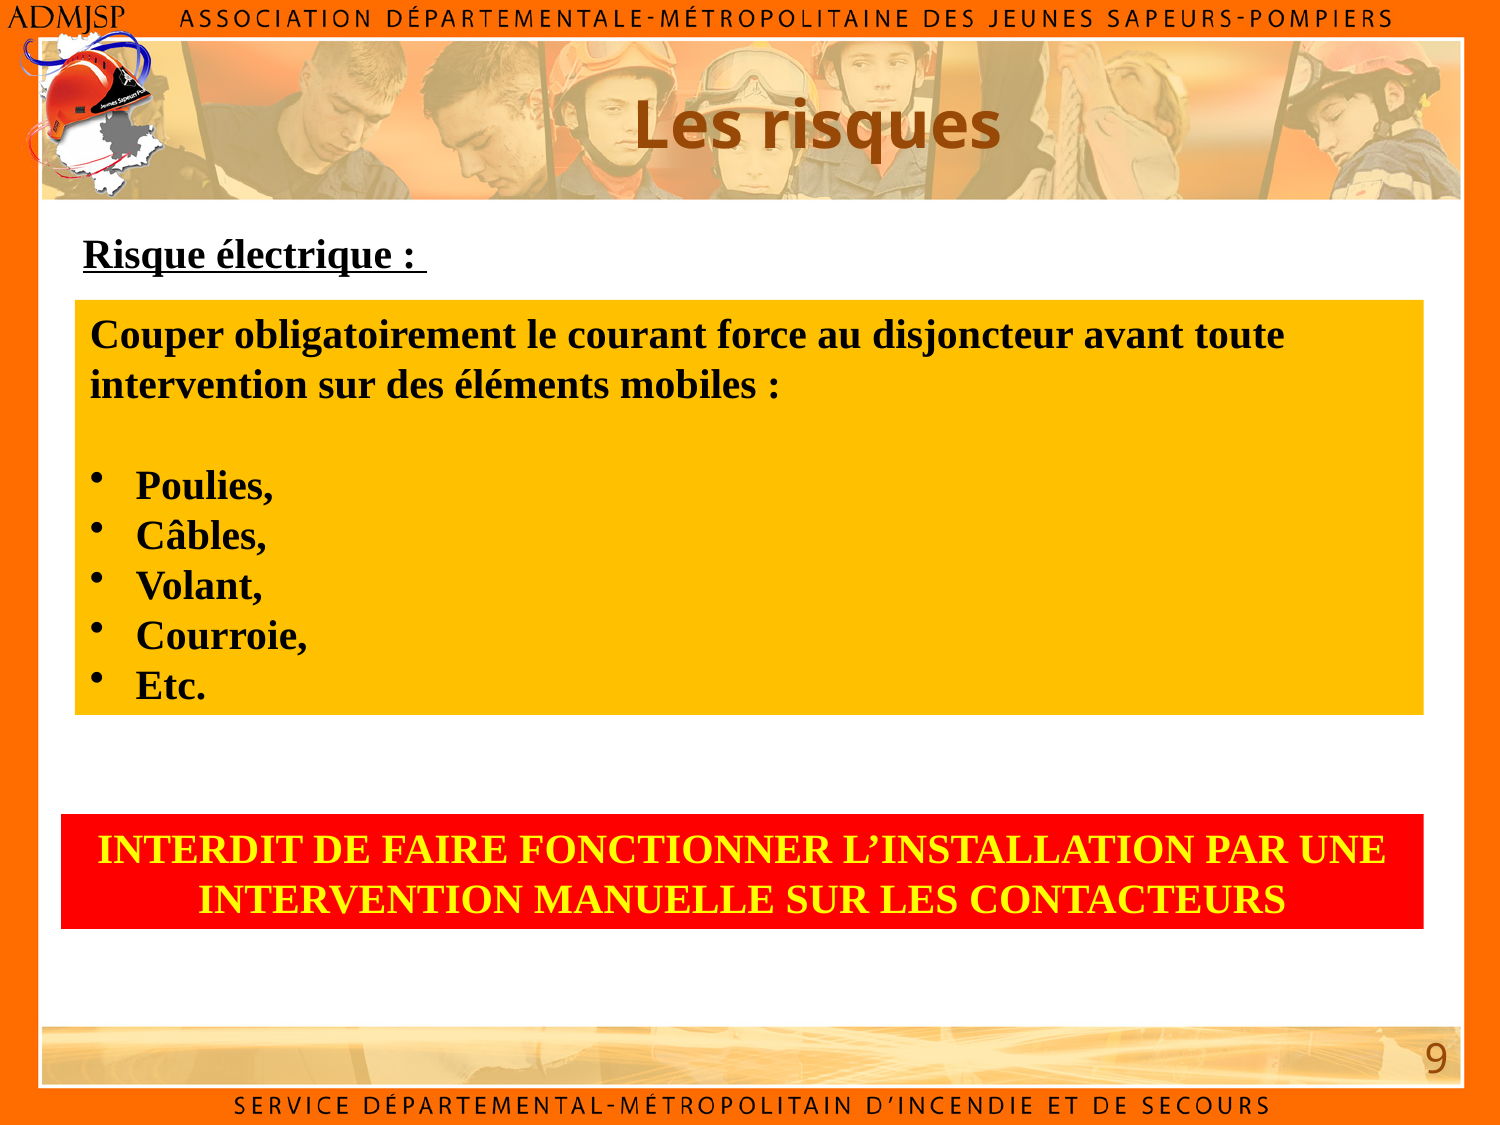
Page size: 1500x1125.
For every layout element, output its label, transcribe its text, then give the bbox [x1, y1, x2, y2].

picture [0, 0, 1500, 1125]
text_box Risque électrique : [67, 215, 1412, 285]
title Les risques [183, 45, 1454, 200]
text_box Couper obligatoirement le courant force au disjoncteur avant toute intervention sur des éléments mobiles : Poulies, Câbles, Volant, Courroie, Etc. [74, 299, 1424, 715]
text_box INTERDIT DE FAIRE FONCTIONNER L’INSTALLATION PAR UNE INTERVENTION MANUELLE SUR LES CONTACTEURS [61, 814, 1424, 929]
text_box 9 [1113, 1029, 1464, 1090]
